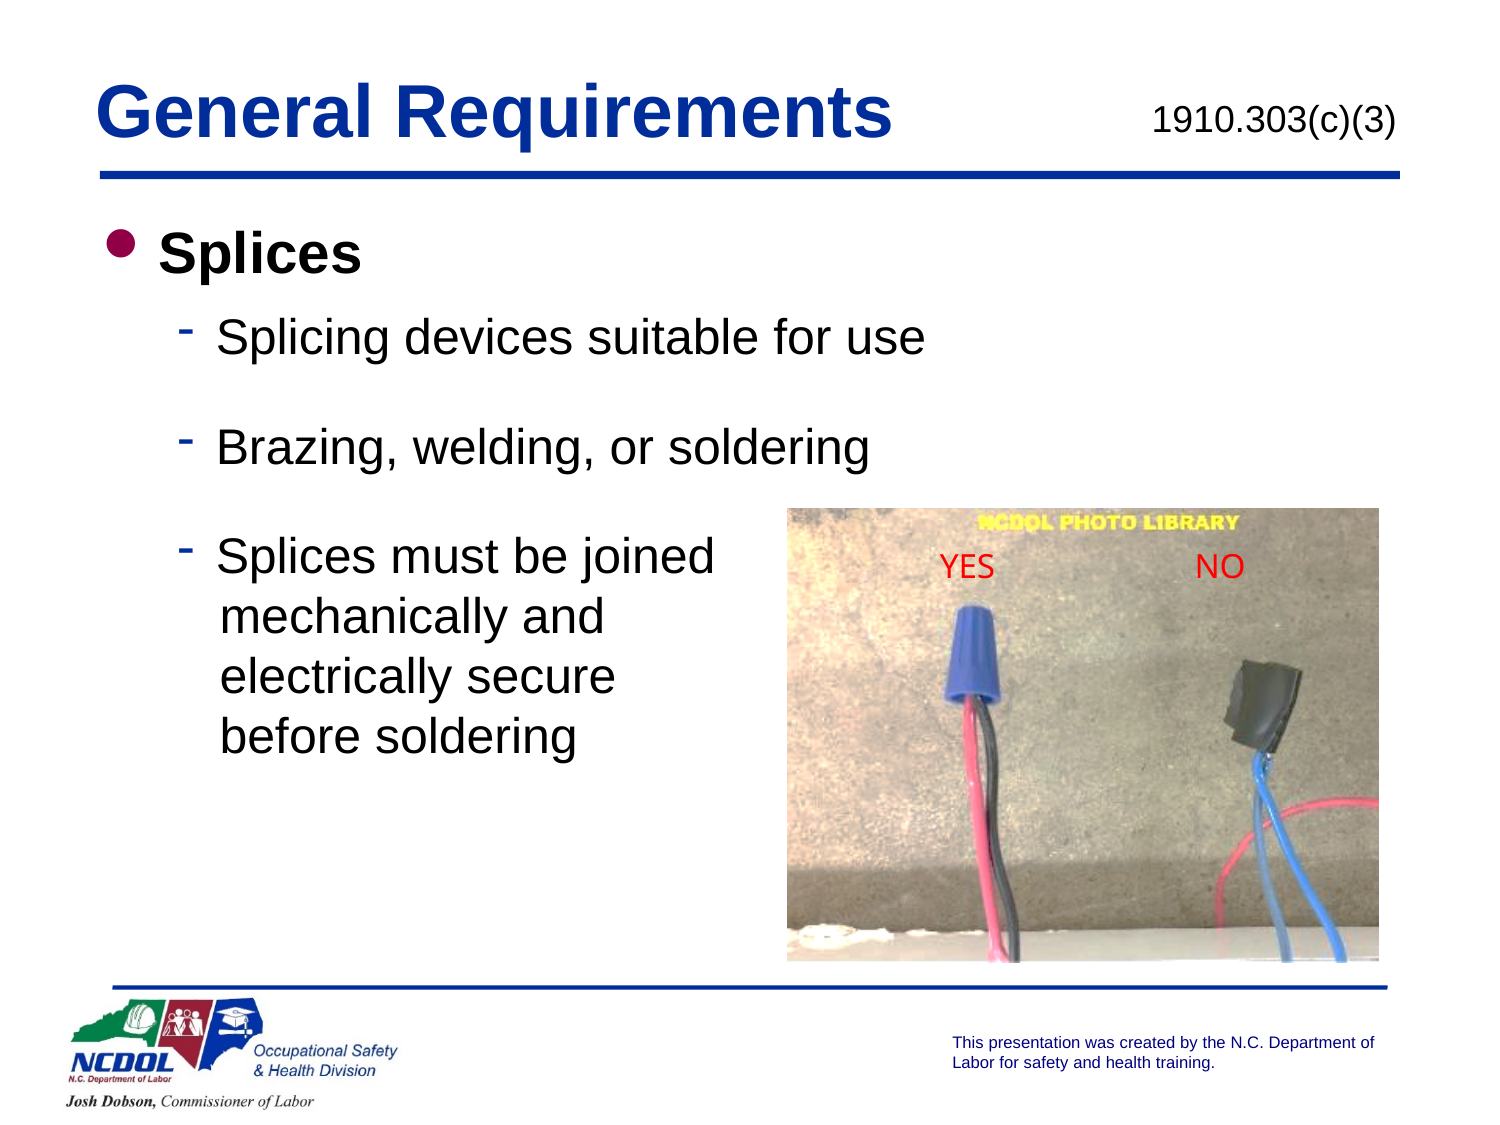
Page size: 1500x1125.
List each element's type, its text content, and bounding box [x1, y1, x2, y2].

list Splices Splicing devices suitable for use Brazing, welding, or soldering Splices must be joined mechanically and electrically secure before soldering [87, 207, 1100, 950]
title General Requirements [87, 62, 950, 153]
picture [787, 508, 1379, 963]
picture [62, 992, 403, 1113]
text_box 1910.303(c)(3) [1136, 87, 1412, 148]
